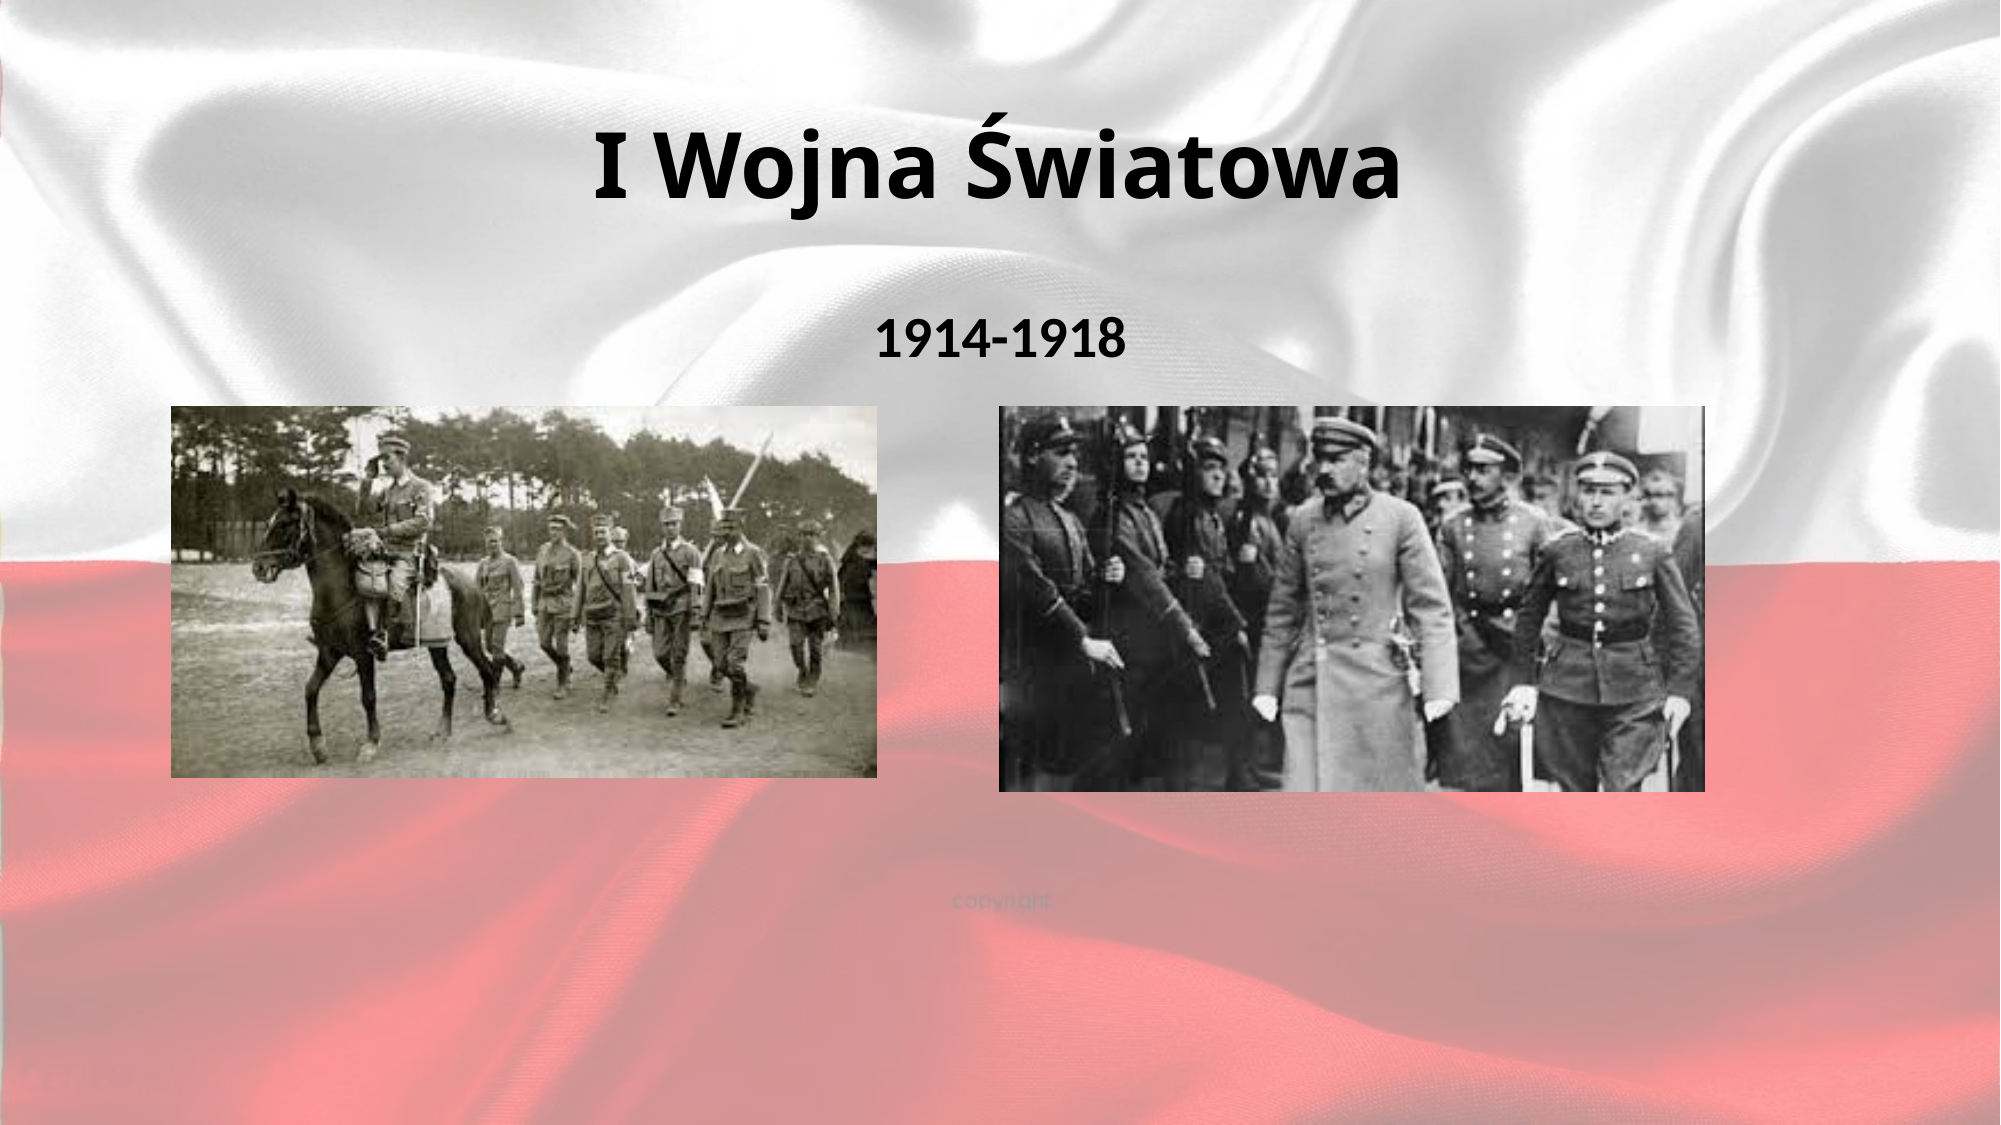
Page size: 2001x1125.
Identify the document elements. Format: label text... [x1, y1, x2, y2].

picture [999, 406, 1705, 792]
picture [171, 406, 877, 778]
list 1914-1918 [137, 299, 1863, 1014]
title I Wojna Światowa [137, 59, 1863, 278]
